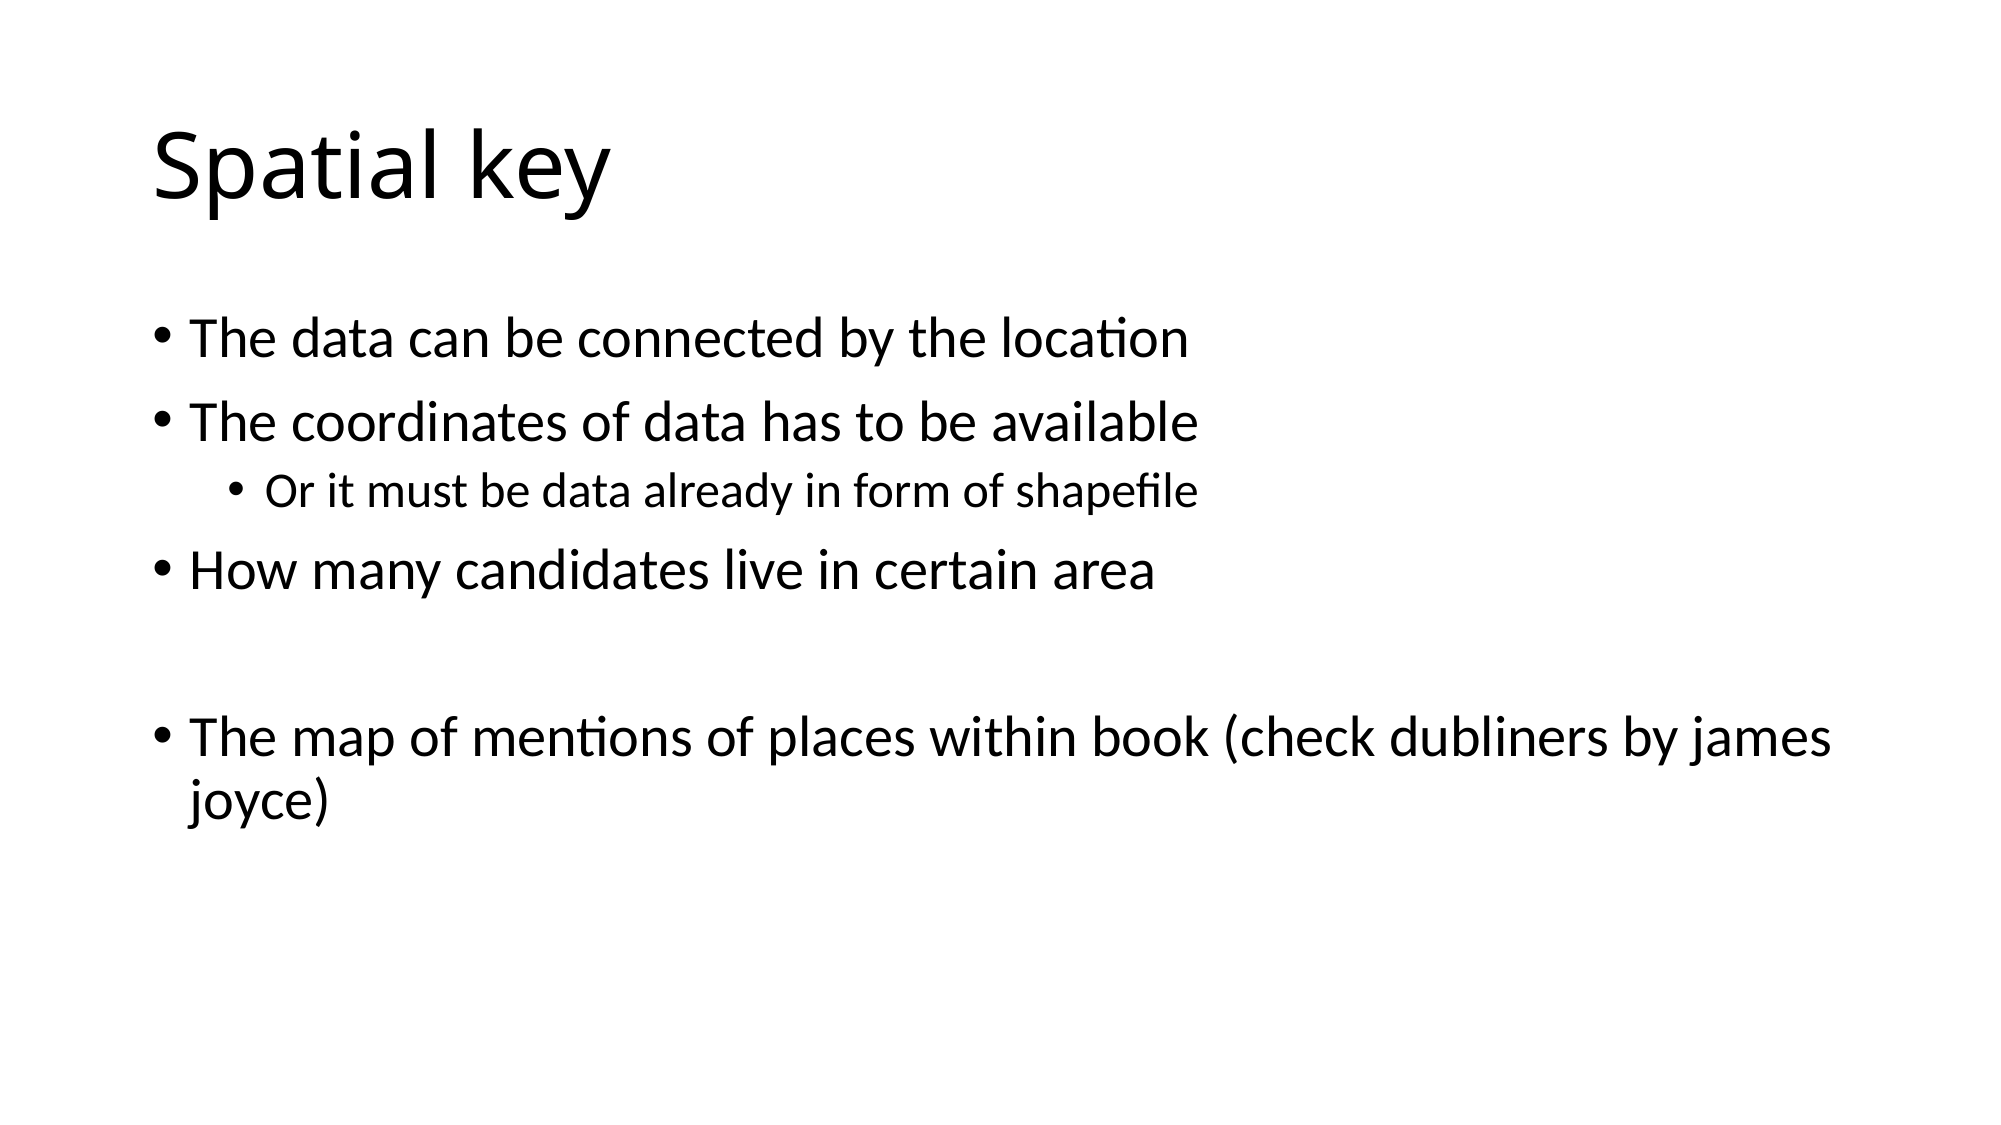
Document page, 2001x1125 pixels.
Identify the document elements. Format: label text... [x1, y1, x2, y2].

title Spatial key [137, 59, 1863, 278]
list The data can be connected by the location The coordinates of data has to be available Or it must be data already in form of shapefile How many candidates live in certain area The map of mentions of places within book (check dubliners by james joyce) [137, 299, 1863, 1014]
